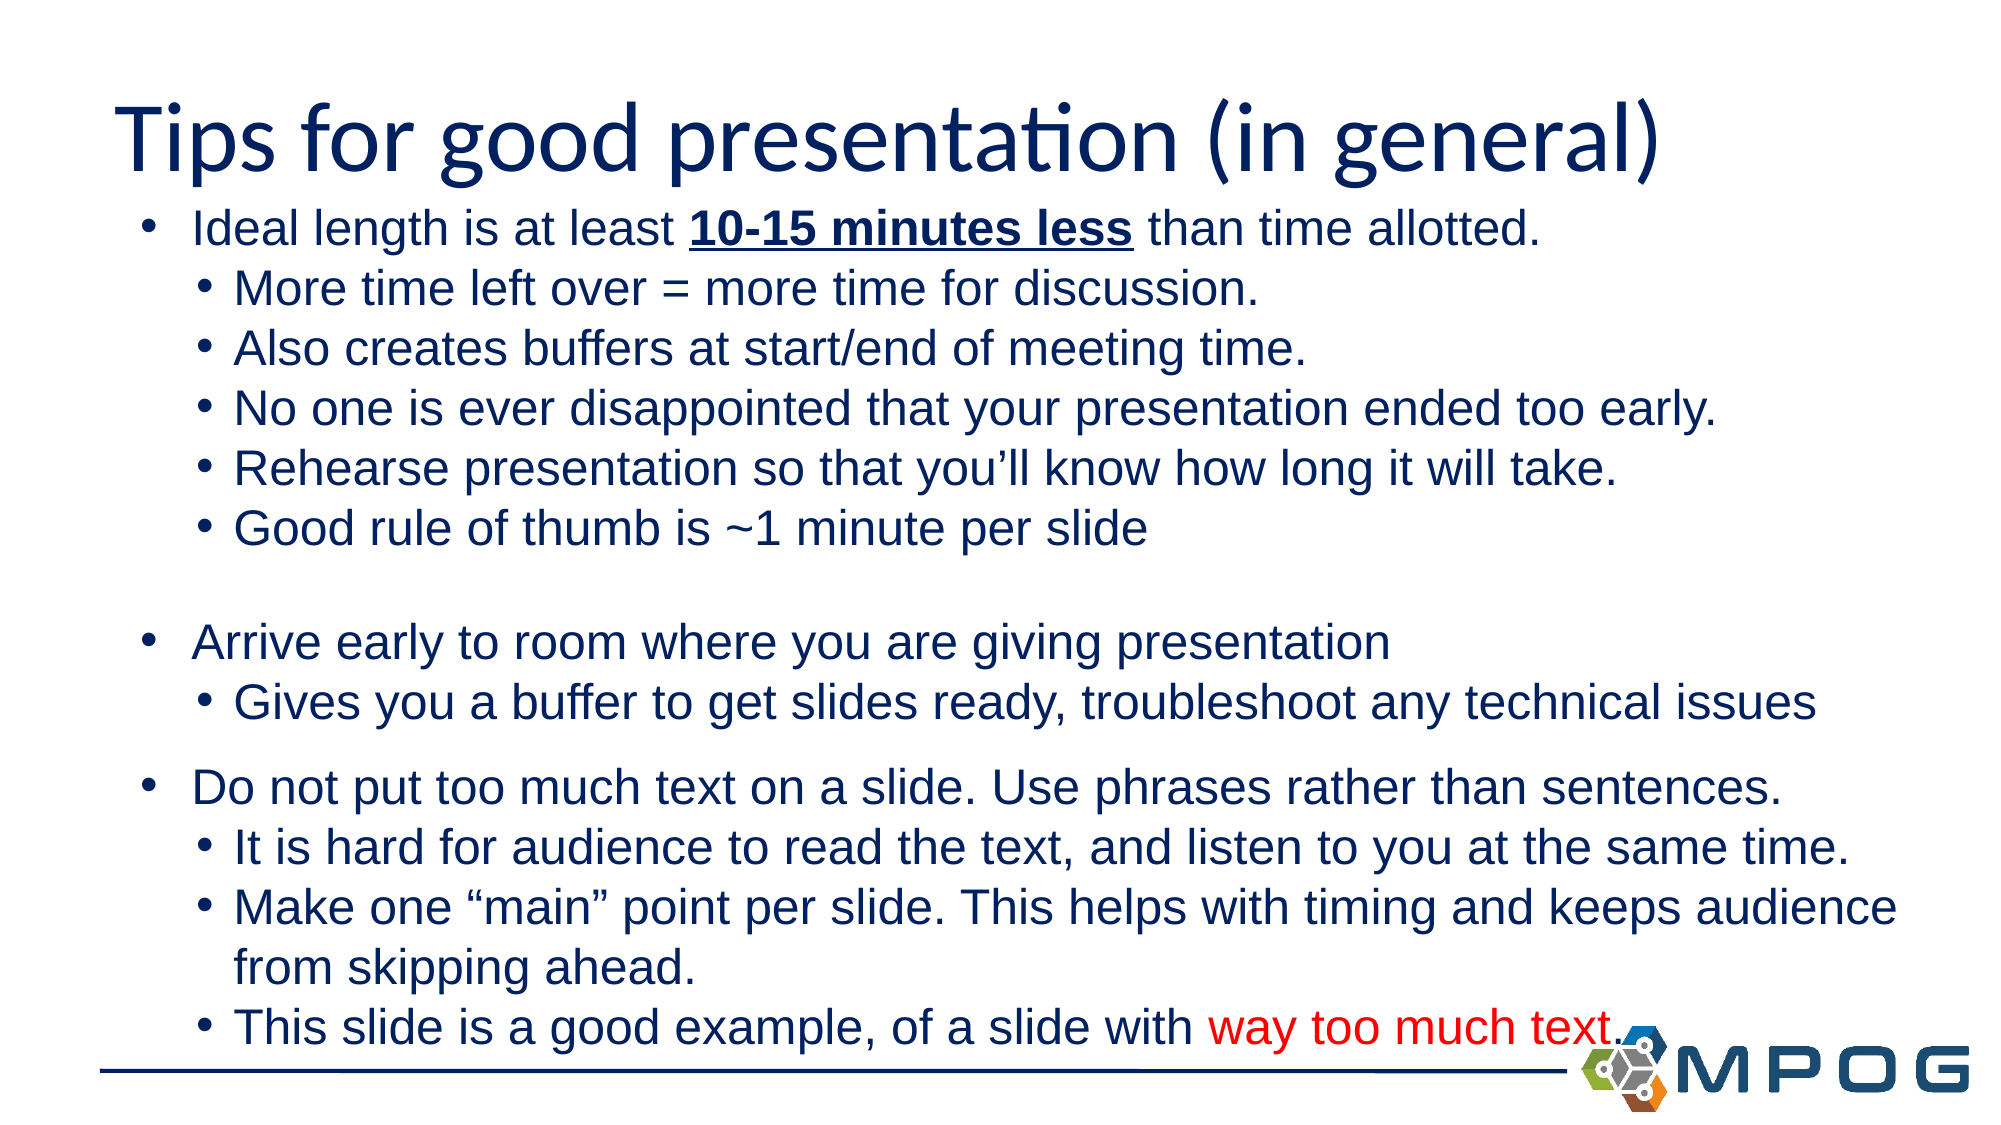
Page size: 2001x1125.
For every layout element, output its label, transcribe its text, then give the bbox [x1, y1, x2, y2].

picture [1581, 1026, 1969, 1116]
title Tips for good presentation (in general) [99, 62, 1900, 199]
list Ideal length is at least 10-15 minutes less than time allotted. More time left over = more time for discussion. Also creates buffers at start/end of meeting time. No one is ever disappointed that your presentation ended too early. Rehearse presentation so that you’ll know how long it will take. Good rule of thumb is ~1 minute per slide Arrive early to room where you are giving presentation Gives you a buffer to get slides ready, troubleshoot any technical issues Do not put too much text on a slide. Use phrases rather than sentences. It is hard for audience to read the text, and listen to you at the same time. Make one “main” point per slide. This helps with timing and keeps audience from skipping ahead. This slide is a good example, of a slide with way too much text. [125, 187, 1925, 938]
